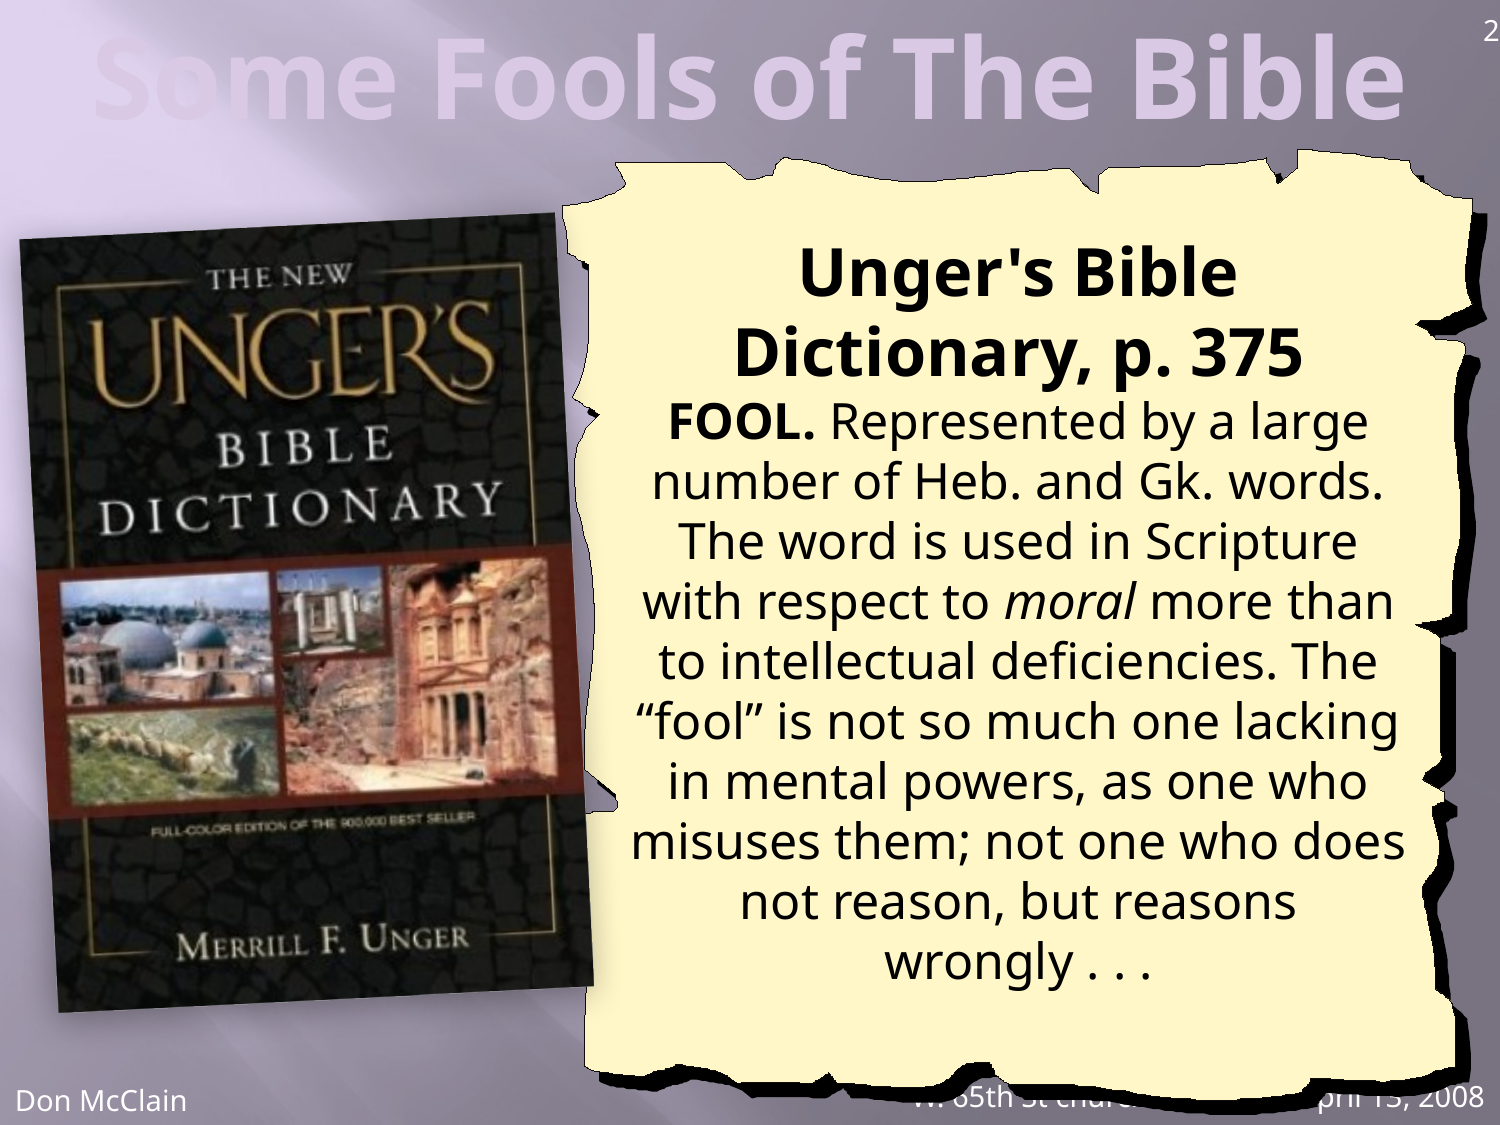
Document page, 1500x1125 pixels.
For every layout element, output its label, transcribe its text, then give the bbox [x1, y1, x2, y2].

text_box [562, 149, 1488, 1115]
text_box Some Fools of The Bible [0, 0, 1500, 150]
picture [20, 213, 575, 1012]
slide_number Don McClain [0, 1074, 425, 1125]
slide_number 2 [1374, 0, 1500, 60]
